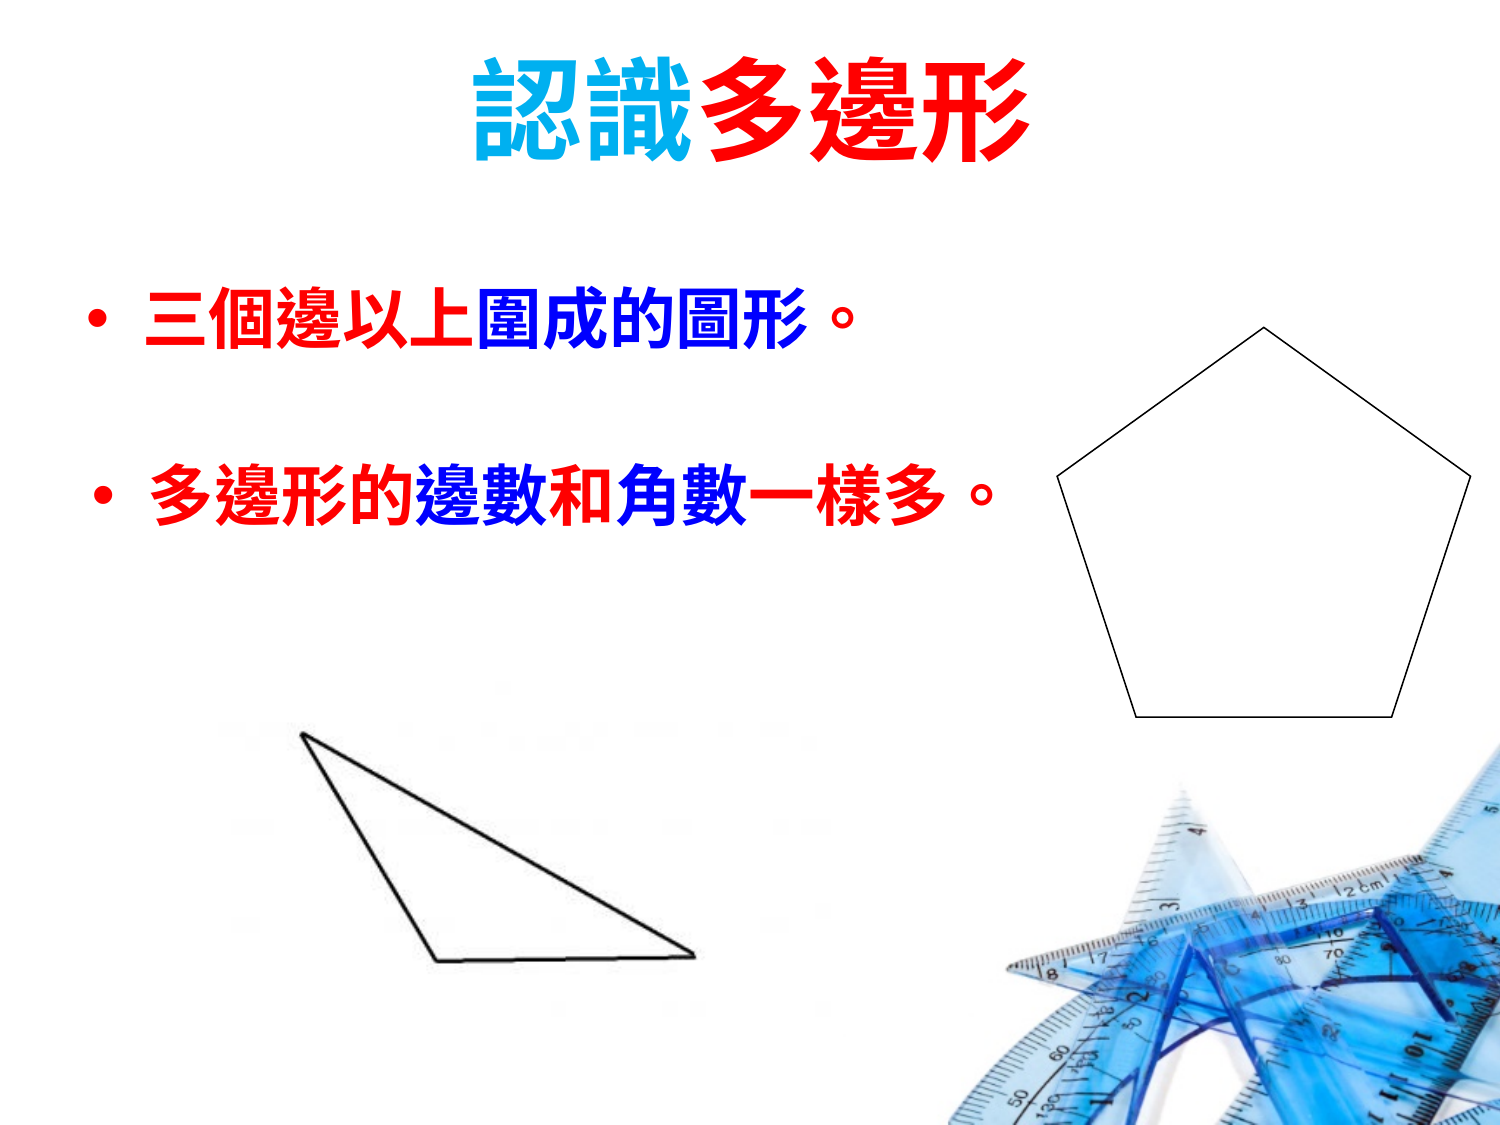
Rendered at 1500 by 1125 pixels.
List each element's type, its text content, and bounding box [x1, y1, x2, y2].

picture [0, 1, 1500, 1125]
text_box [1085, 327, 1471, 718]
text_box 多邊形的邊數和角數一樣多。 [76, 446, 1412, 563]
list 三個邊以上圍成的圖形。 [70, 269, 1406, 386]
title 認識多邊形 [76, 19, 1427, 197]
